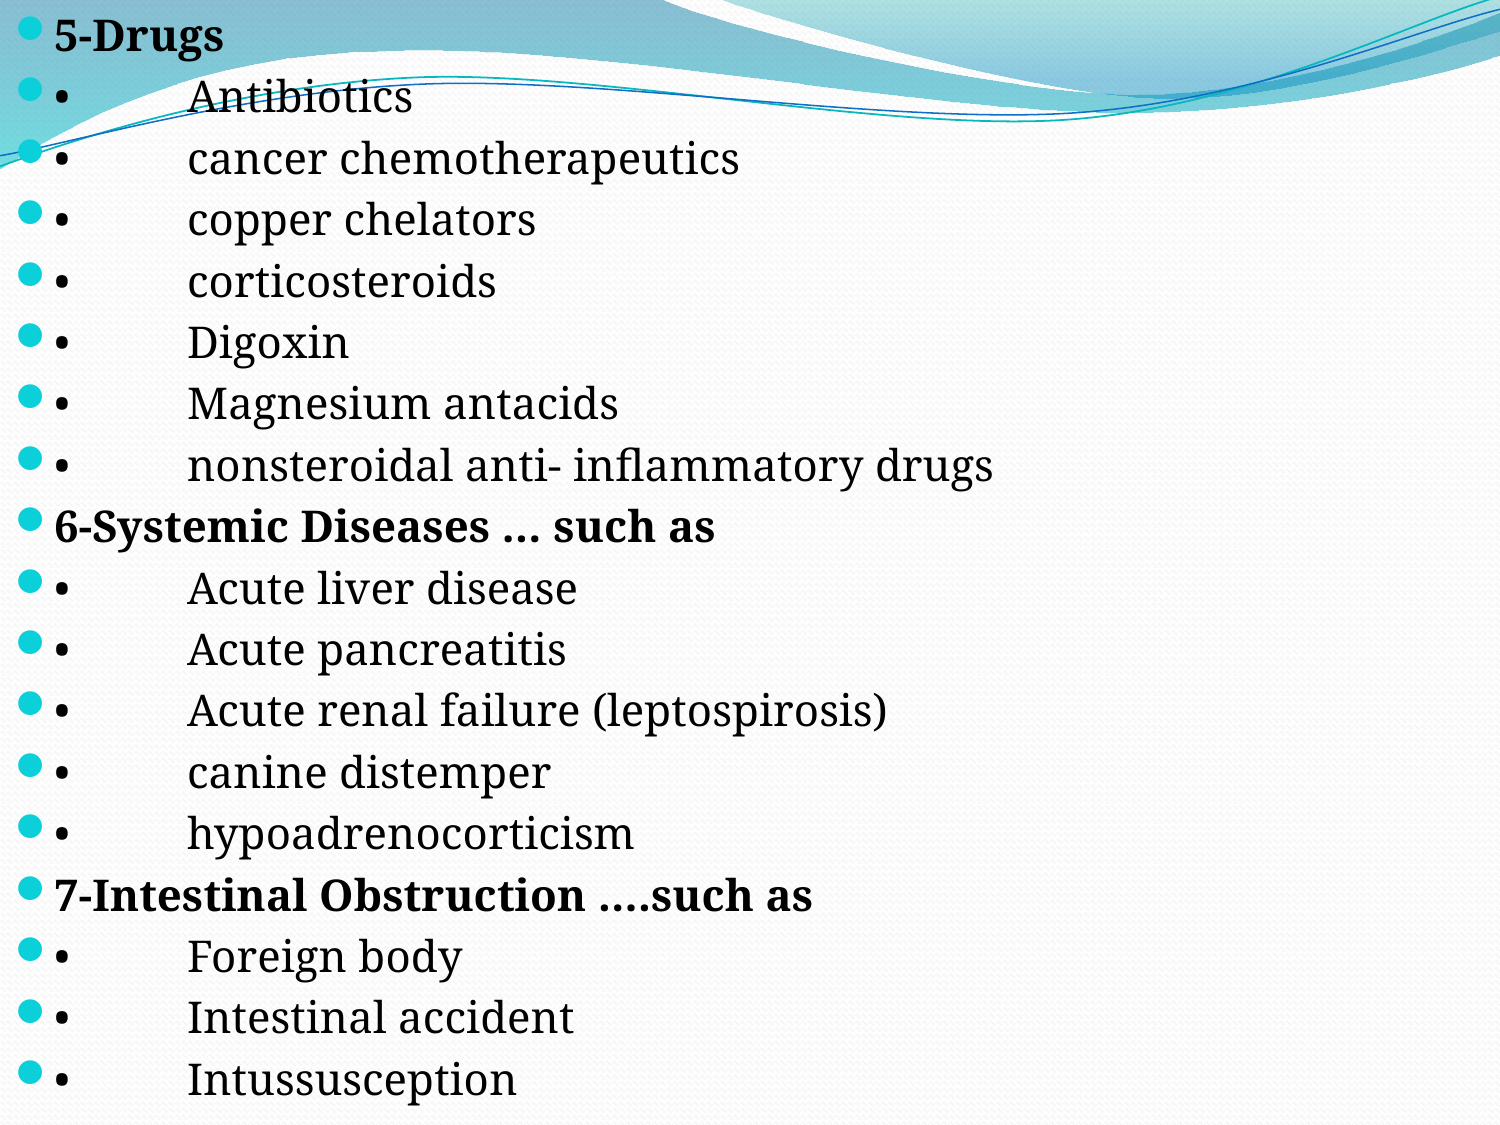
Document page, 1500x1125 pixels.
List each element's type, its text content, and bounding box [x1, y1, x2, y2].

list 5-Drugs • Antibiotics • cancer chemotherapeutics • copper chelators • corticosteroids • Digoxin • Magnesium antacids • nonsteroidal anti- inflammatory drugs 6-Systemic Diseases … such as • Acute liver disease • Acute pancreatitis • Acute renal failure (leptospirosis) • canine distemper • hypoadrenocorticism 7-Intestinal Obstruction ….such as • Foreign body • Intestinal accident • Intussusception [0, 0, 1500, 1125]
